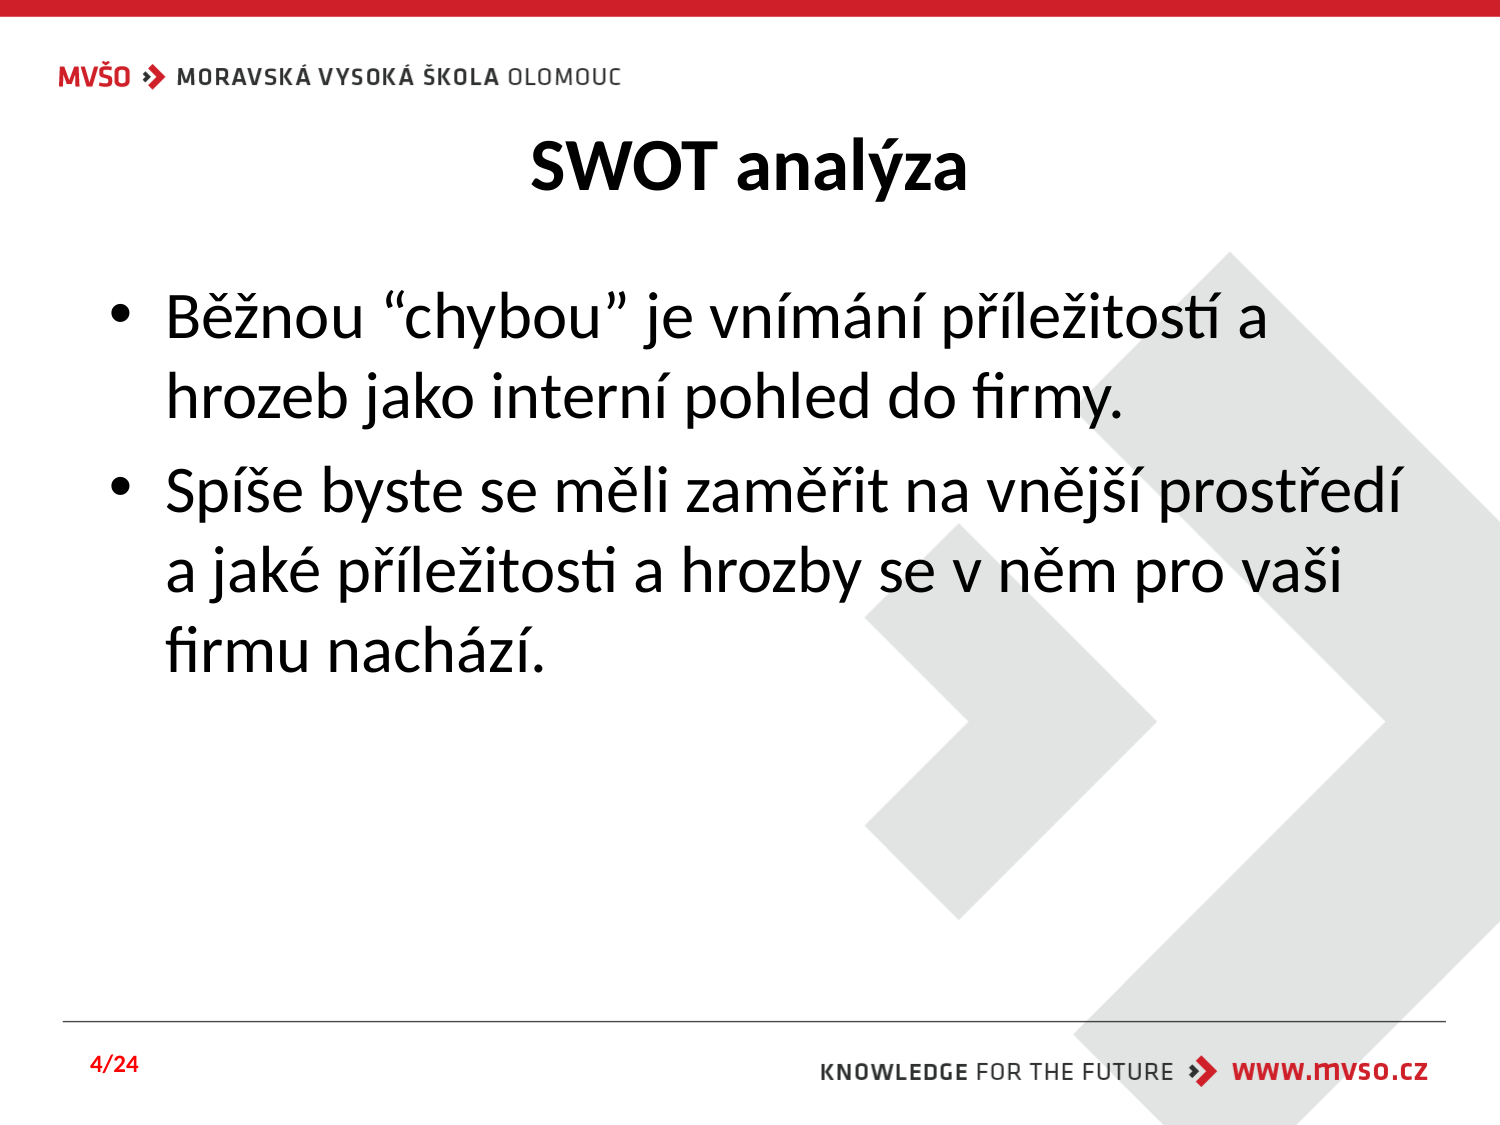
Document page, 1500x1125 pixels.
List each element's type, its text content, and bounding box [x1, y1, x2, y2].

title SWOT analýza [75, 66, 1425, 255]
list Běžnou “chybou” je vnímání příležitostí a hrozeb jako interní pohled do firmy. Spíše byste se měli zaměřit na vnější prostředí a jaké příležitosti a hrozby se v něm pro vaši firmu nachází. [75, 264, 1425, 956]
text_box 4/24 [74, 1040, 213, 1085]
picture [0, 0, 1500, 1125]
